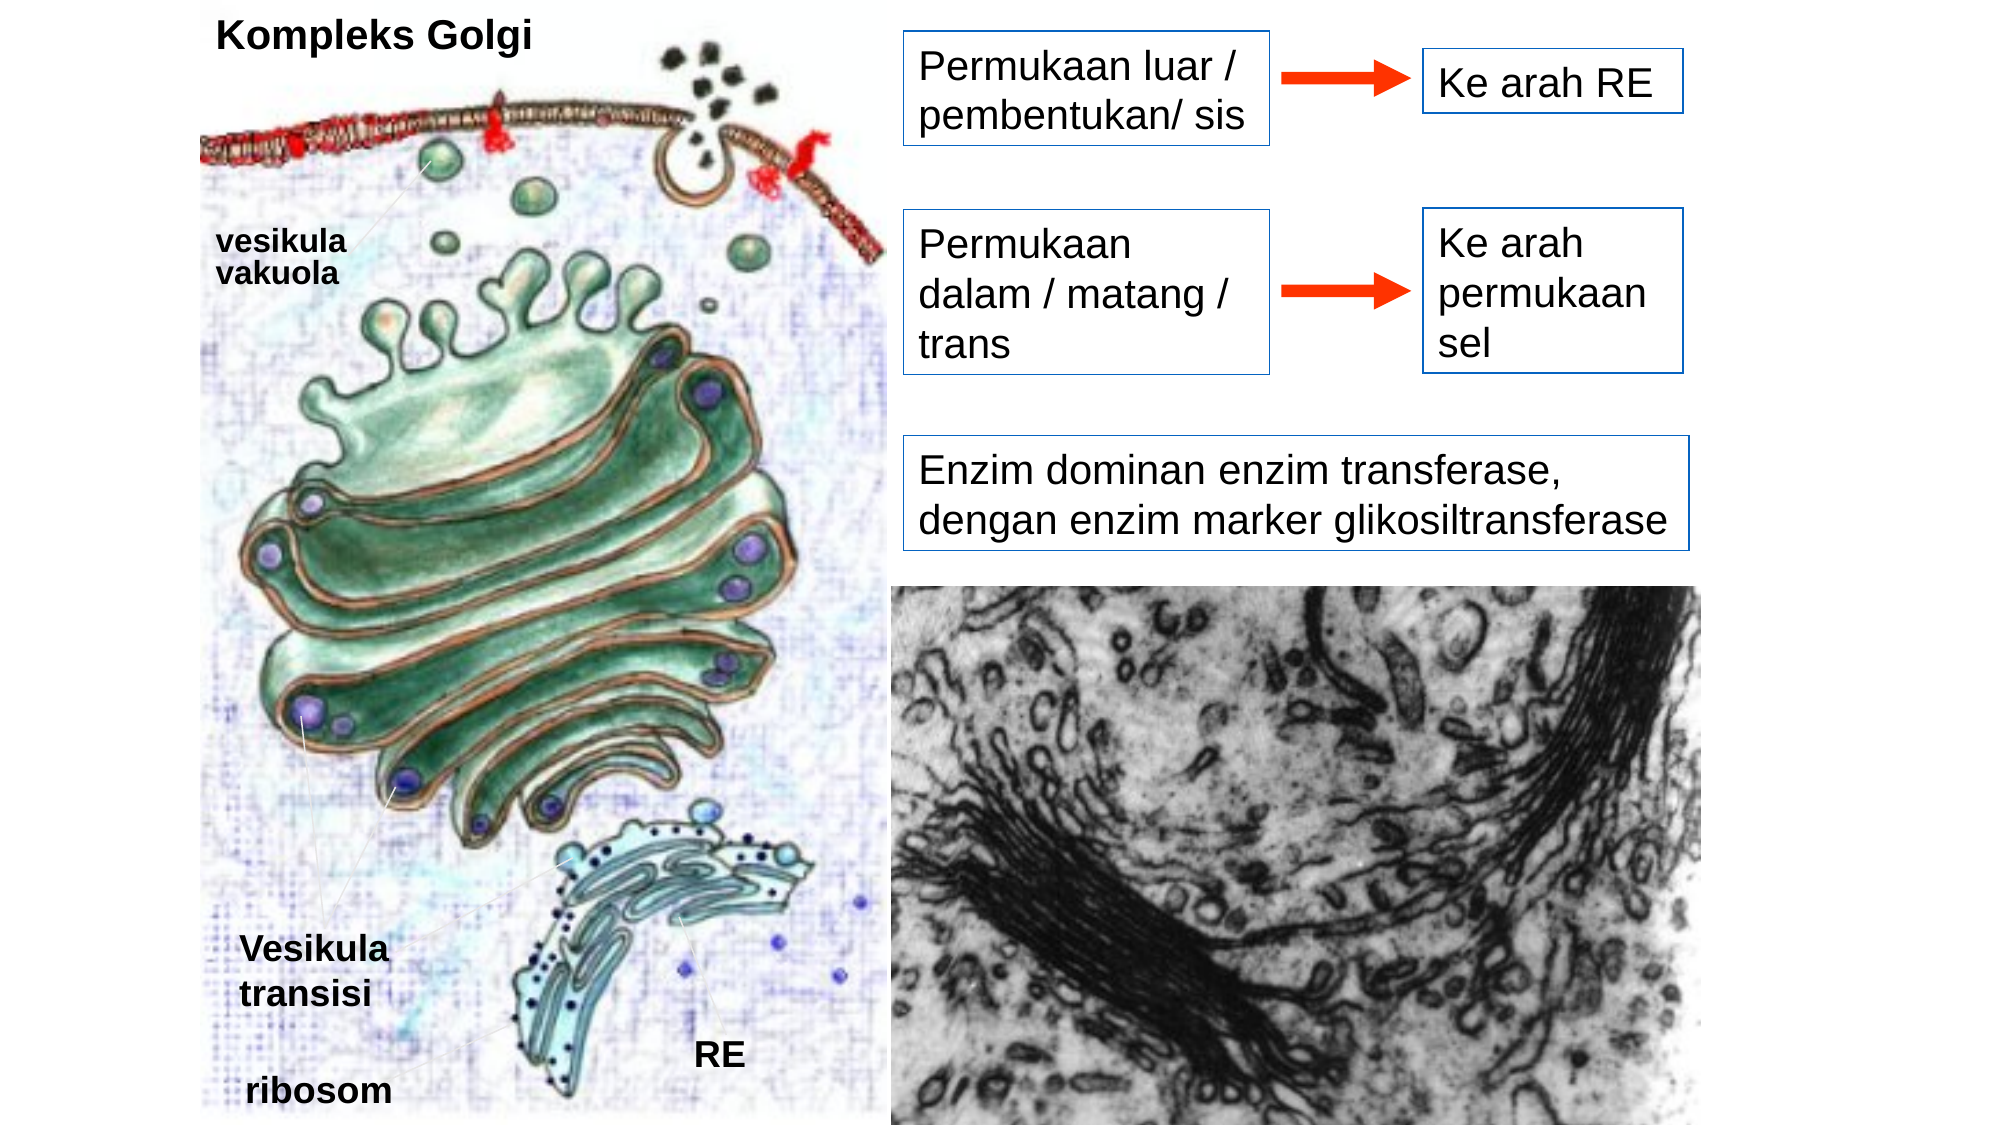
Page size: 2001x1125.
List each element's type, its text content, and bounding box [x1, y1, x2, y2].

picture [891, 586, 1701, 1125]
text_box [1281, 284, 1412, 298]
text_box [1281, 71, 1412, 85]
text_box Enzim dominan enzim transferase, dengan enzim marker glikosiltransferase [903, 435, 1689, 551]
text_box Ke arah RE [1423, 48, 1684, 114]
text_box Permukaan dalam / matang / trans [903, 209, 1270, 375]
text_box Ke arah permukaan sel [1423, 208, 1684, 373]
text_box Permukaan luar / pembentukan/ sis [903, 30, 1270, 146]
picture [200, 0, 887, 1125]
